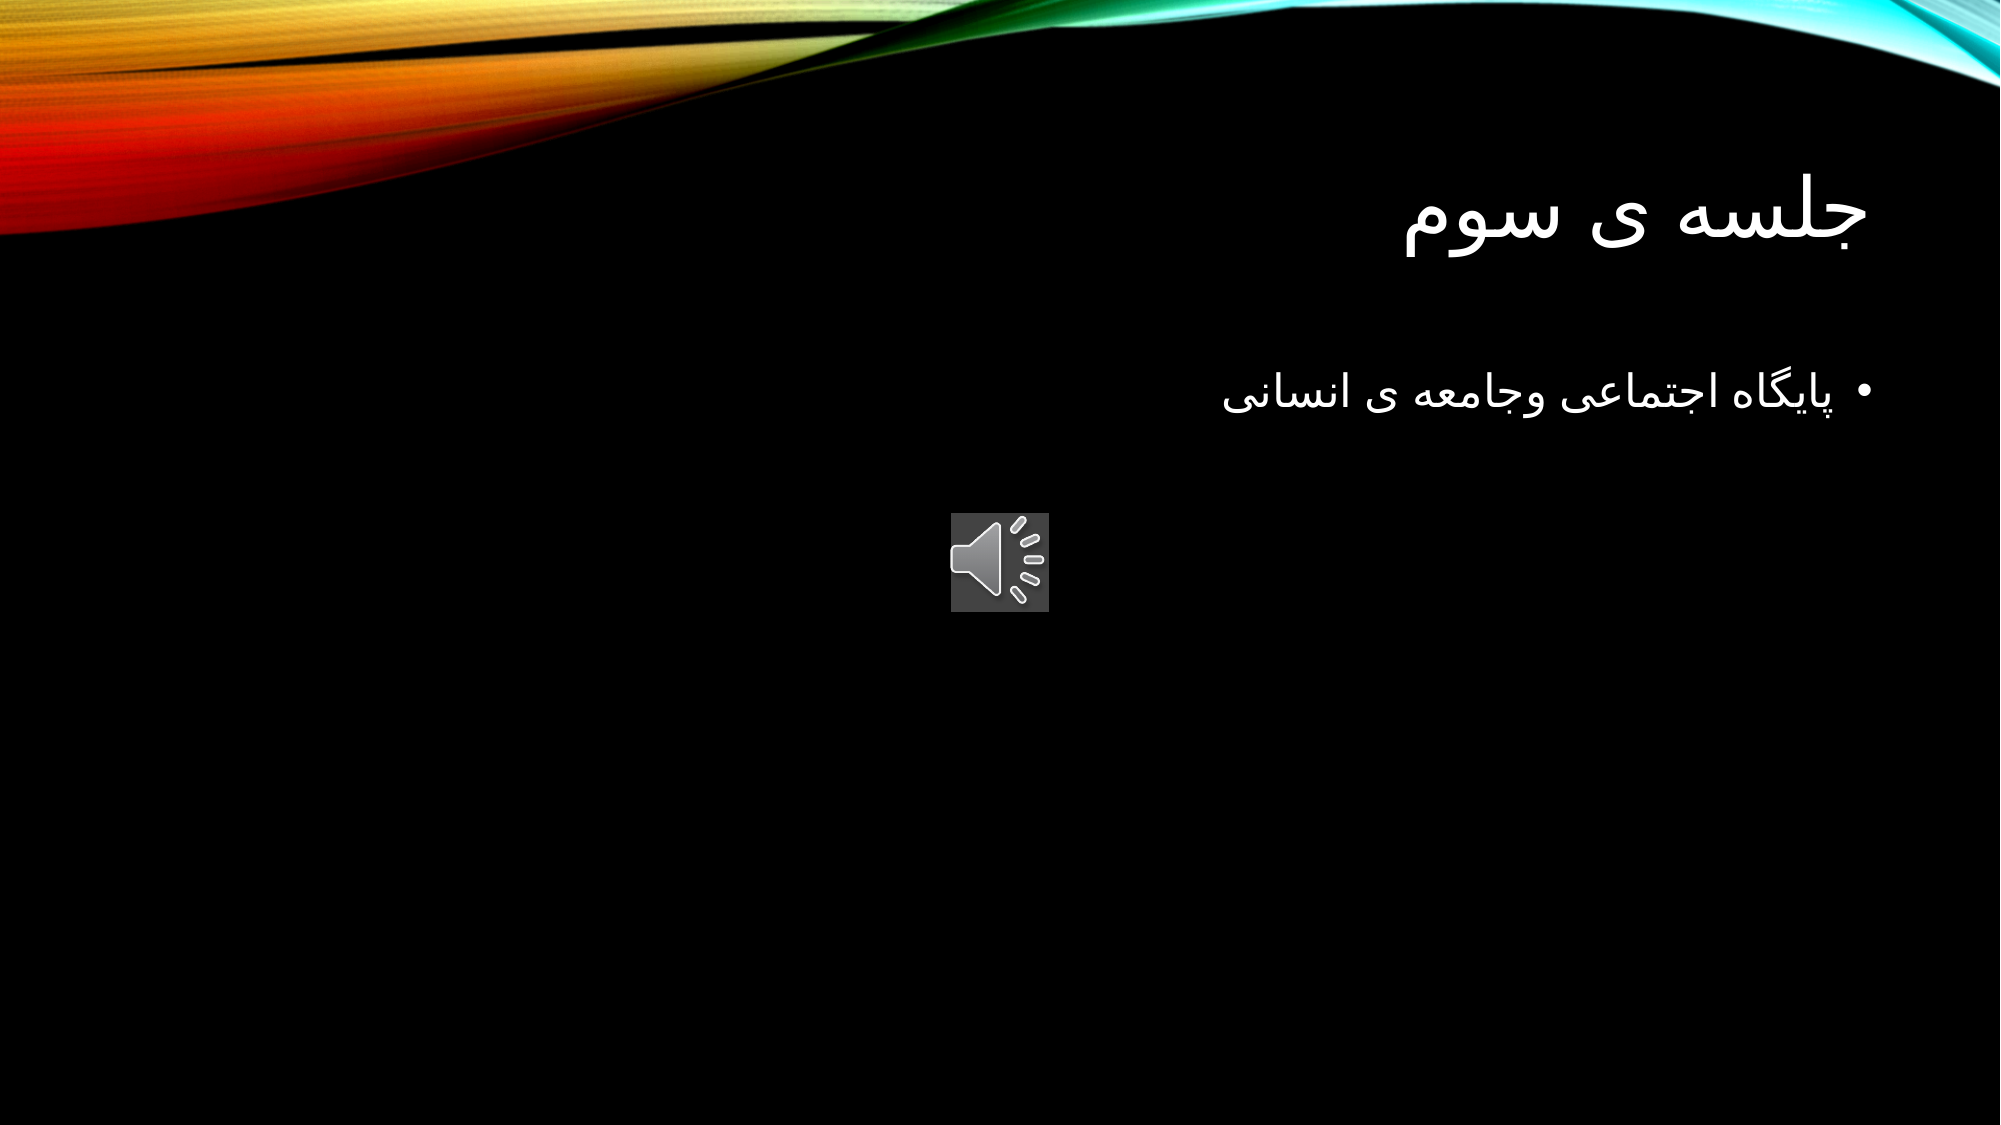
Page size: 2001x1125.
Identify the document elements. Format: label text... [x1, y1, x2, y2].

title جلسه ی سوم [474, 104, 1888, 317]
list پایگاه اجتماعی وجامعه ی انسانی [112, 360, 1888, 1021]
picture [949, 512, 1051, 613]
picture [0, 0, 2000, 237]
